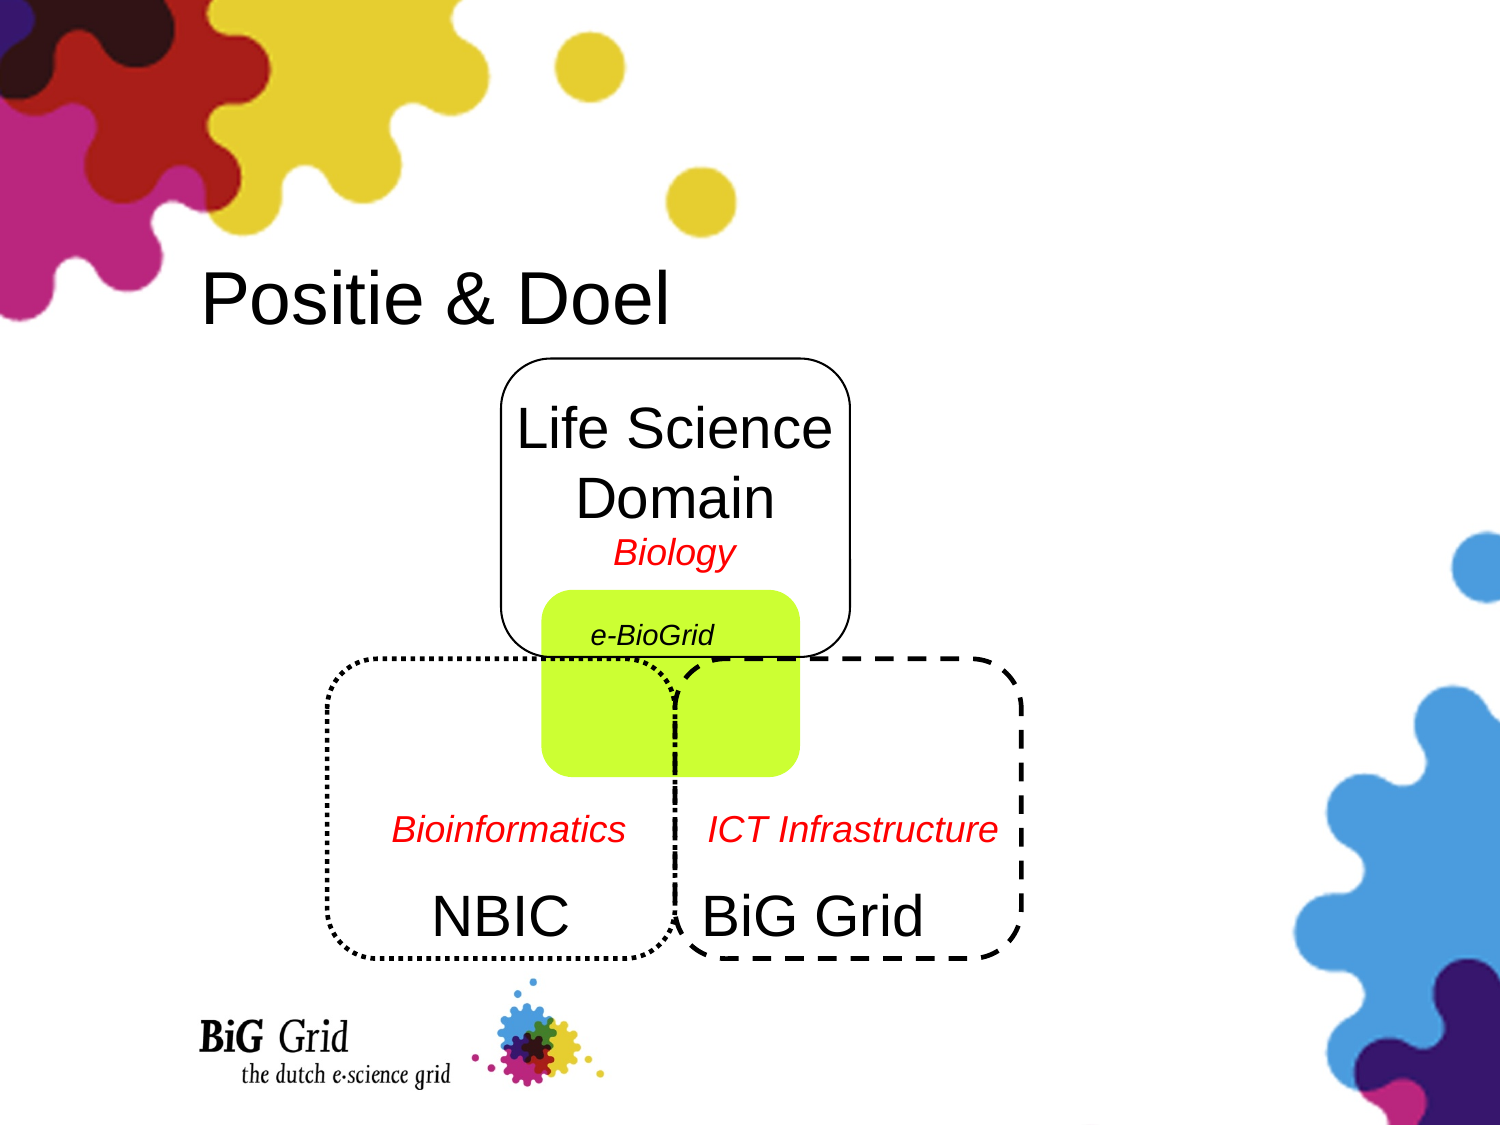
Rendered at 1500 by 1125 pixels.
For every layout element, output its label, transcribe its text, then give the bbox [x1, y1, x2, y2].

text_box [675, 658, 1022, 959]
text_box BiG Grid [686, 870, 940, 955]
title Positie & Doel [199, 249, 1284, 376]
text_box Bioinformatics [376, 797, 642, 858]
text_box [636, 659, 714, 699]
picture [0, 0, 1500, 1125]
text_box ICT Infrastructure [692, 797, 1014, 858]
text_box Life Science Domain [501, 358, 850, 657]
text_box [327, 658, 676, 959]
text_box NBIC [416, 870, 586, 955]
text_box Biology [598, 521, 751, 581]
